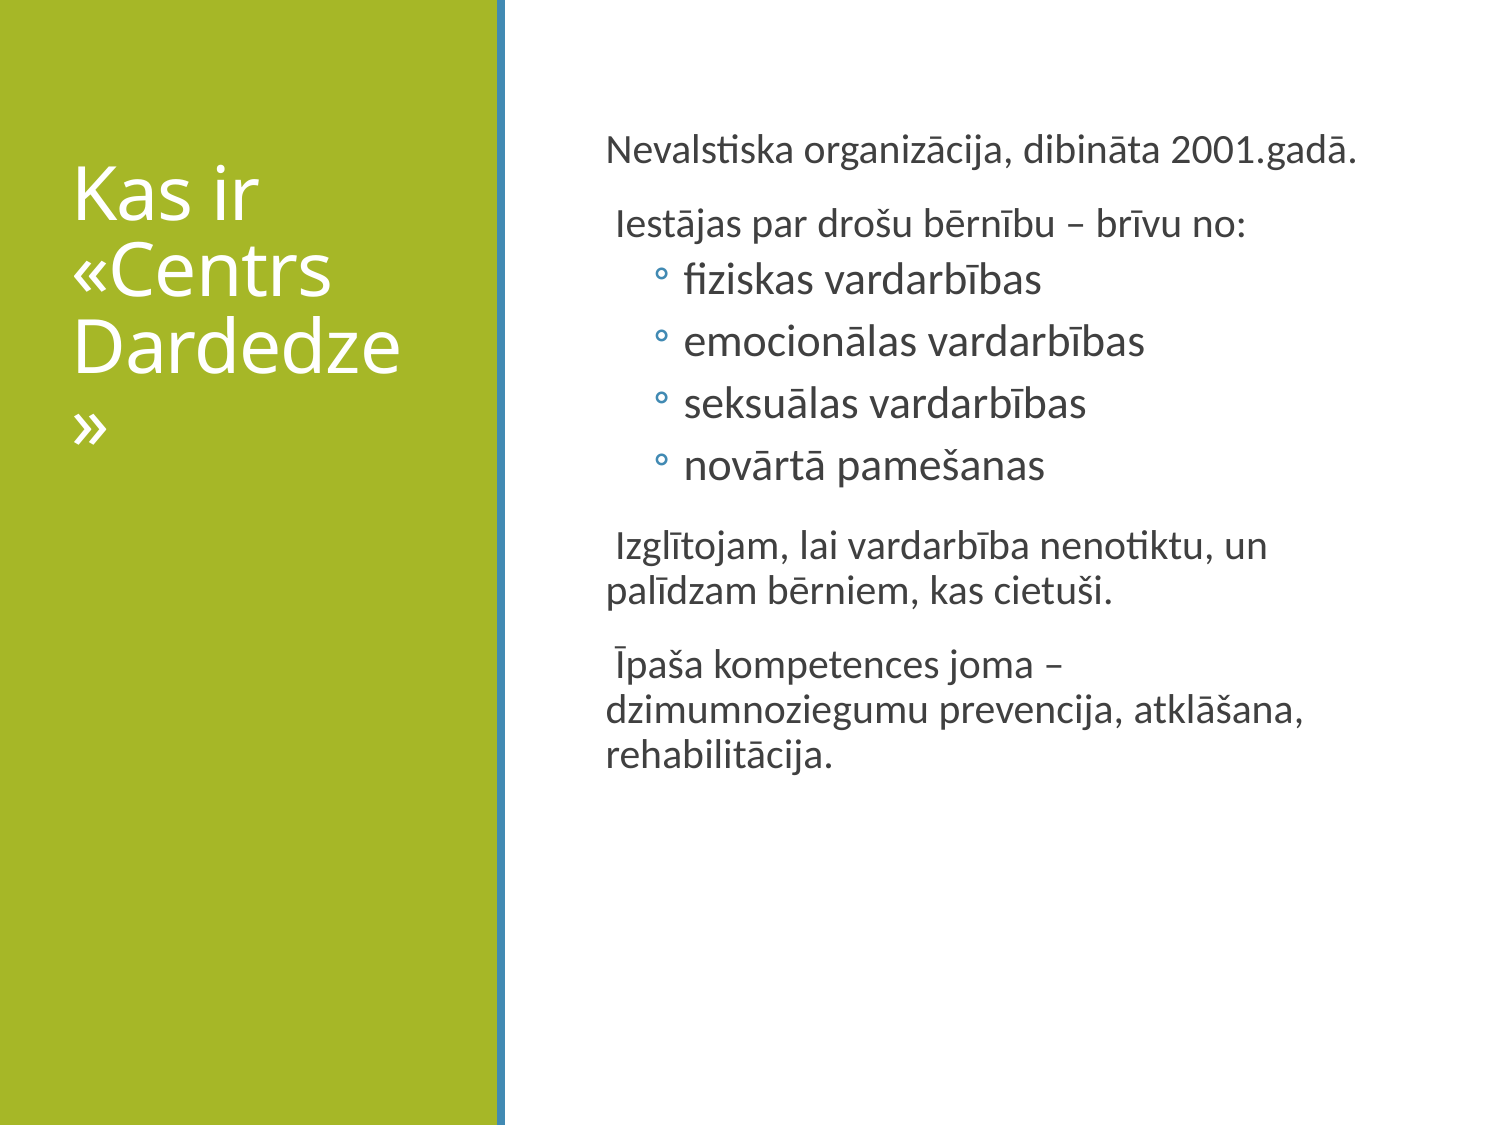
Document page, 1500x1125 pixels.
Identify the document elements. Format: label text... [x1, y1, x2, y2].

title Kas ir «Centrs Dardedze» [56, 97, 451, 473]
list Nevalstiska organizācija, dibināta 2001.gadā. Iestājas par drošu bērnību – brīvu no: fiziskas vardarbības emocionālas vardarbības seksuālas vardarbības novārtā pamešanas Izglītojam, lai vardarbība nenotiktu, un palīdzam bērniem, kas cietuši. Īpaša kompetences joma – dzimumnoziegumu prevencija, atklāšana, rehabilitācija. [590, 120, 1390, 983]
